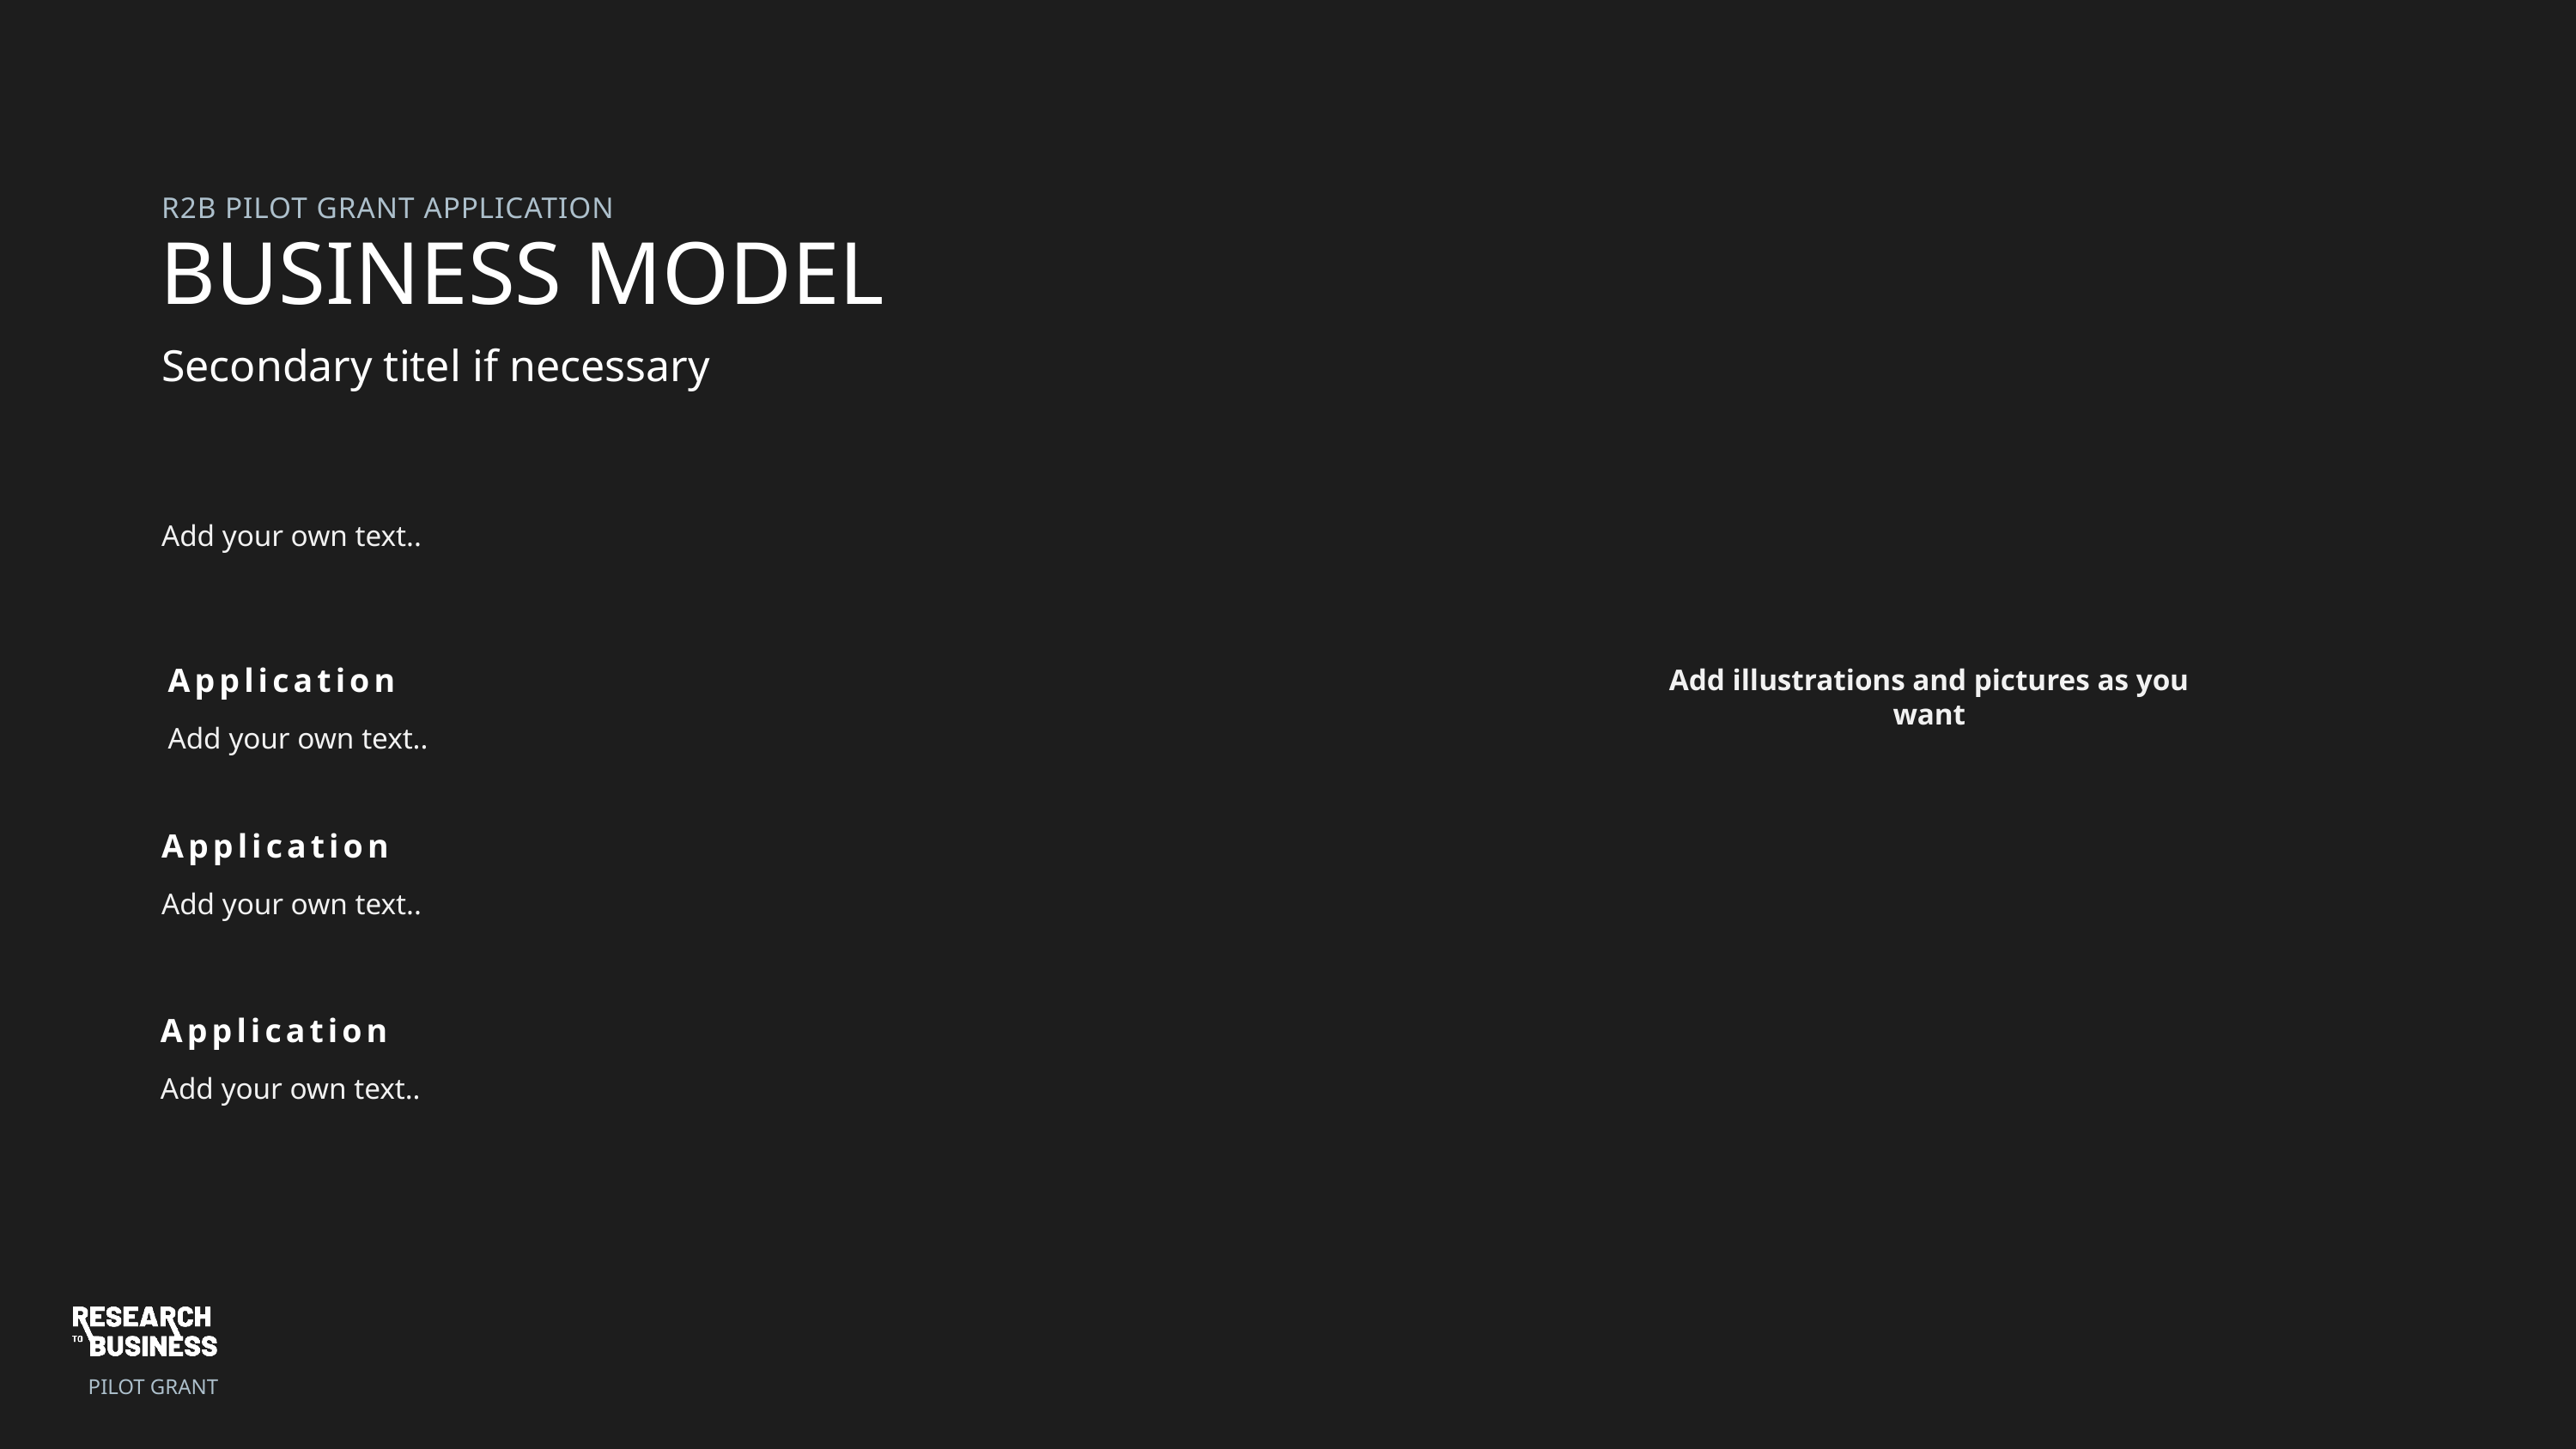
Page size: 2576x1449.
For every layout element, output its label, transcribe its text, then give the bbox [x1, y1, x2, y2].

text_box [70, 1263, 219, 1383]
text_box Application [167, 659, 969, 700]
text_box Application [161, 826, 962, 865]
text_box Add your own text.. [161, 518, 1354, 553]
text_box Secondary titel if necessary [161, 338, 1268, 391]
text_box Add illustrations and pictures as you want [1631, 662, 2227, 731]
text_box Application [160, 1010, 961, 1050]
text_box Add your own text.. [160, 1070, 1352, 1105]
text_box R2B PILOT GRANT APPLICATION [161, 177, 903, 224]
text_box BUSINESS MODEL [160, 223, 1352, 322]
text_box Add your own text.. [167, 719, 1360, 755]
text_box Add your own text.. [161, 886, 1354, 921]
